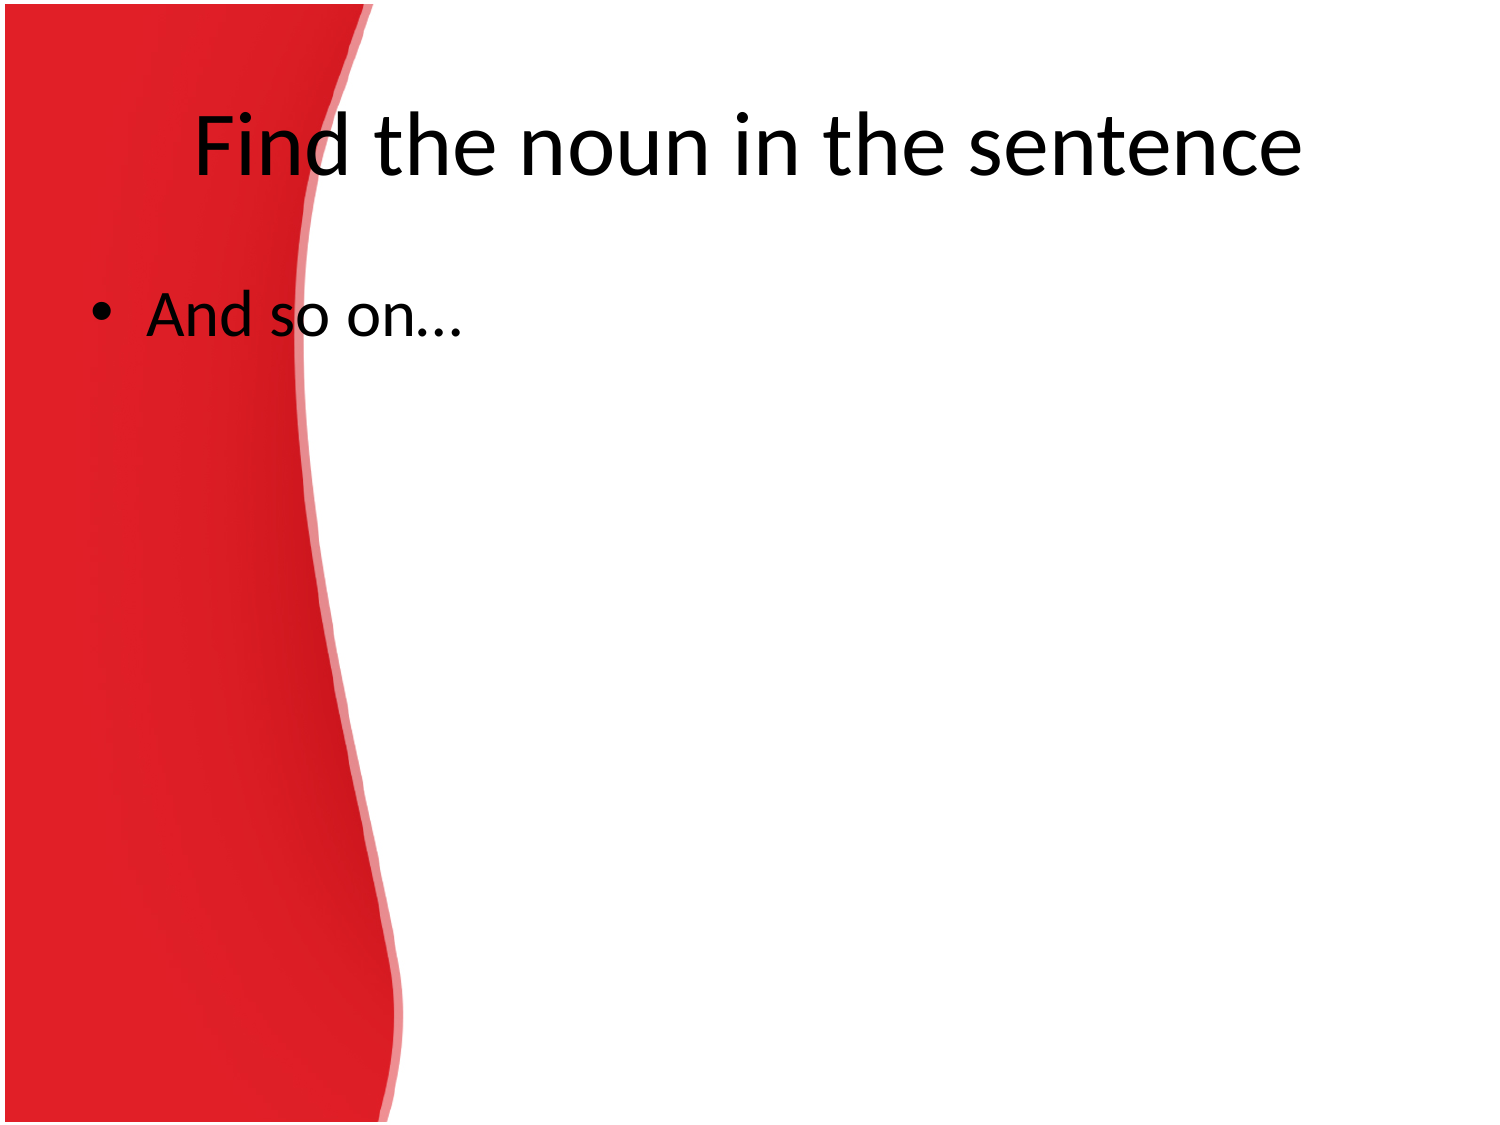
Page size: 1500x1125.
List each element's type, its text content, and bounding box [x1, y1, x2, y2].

title Find the noun in the sentence [75, 45, 1425, 233]
list And so on… [75, 262, 1425, 1005]
picture [0, 0, 1500, 1125]
